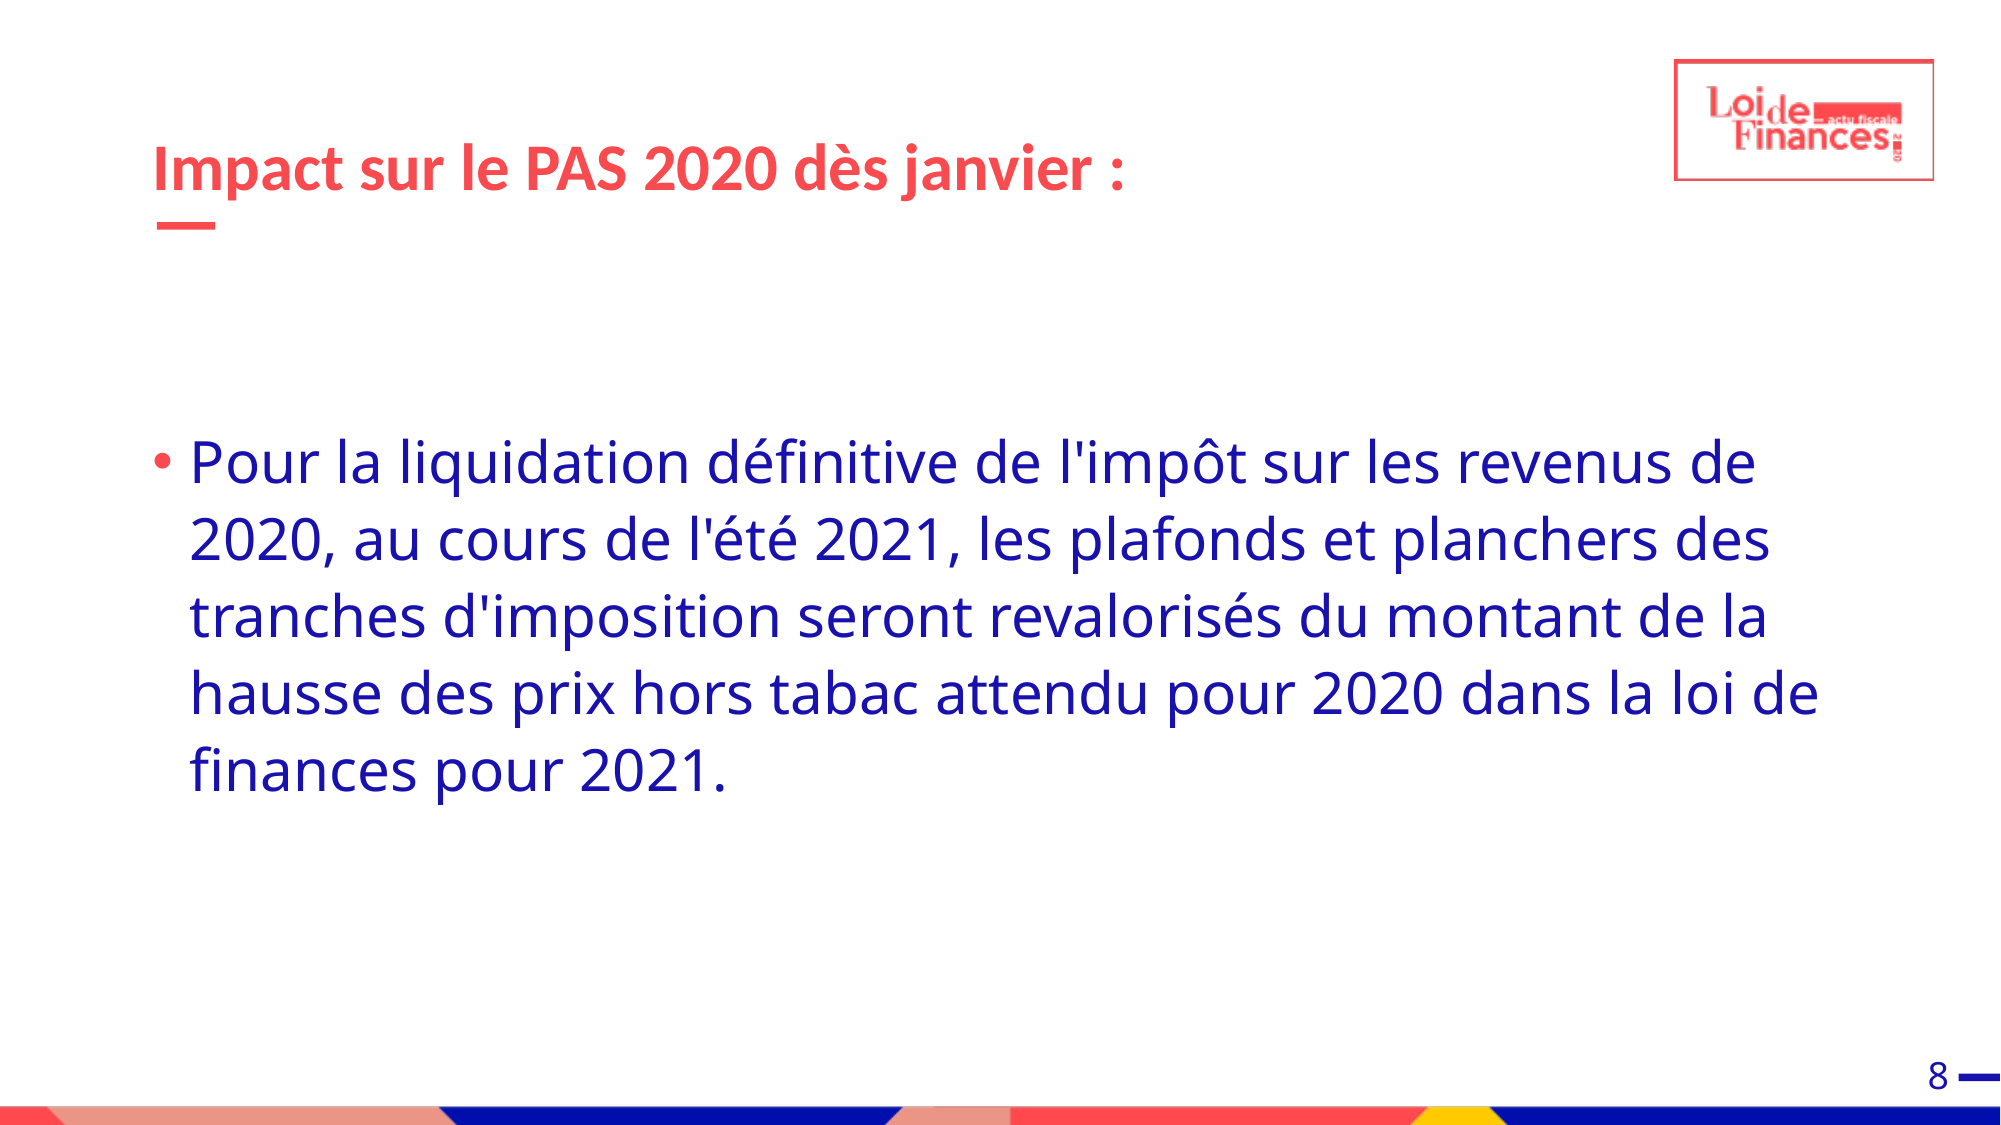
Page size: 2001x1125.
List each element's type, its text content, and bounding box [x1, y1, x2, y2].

title Impact sur le PAS 2020 dès janvier : [137, 59, 1863, 278]
list Pour la liquidation définitive de l'impôt sur les revenus de 2020, au cours de l'été 2021, les plafonds et planchers des tranches d'imposition seront revalorisés du montant de la hausse des prix hors tabac attendu pour 2020 dans la loi de finances pour 2021. [137, 411, 1863, 879]
